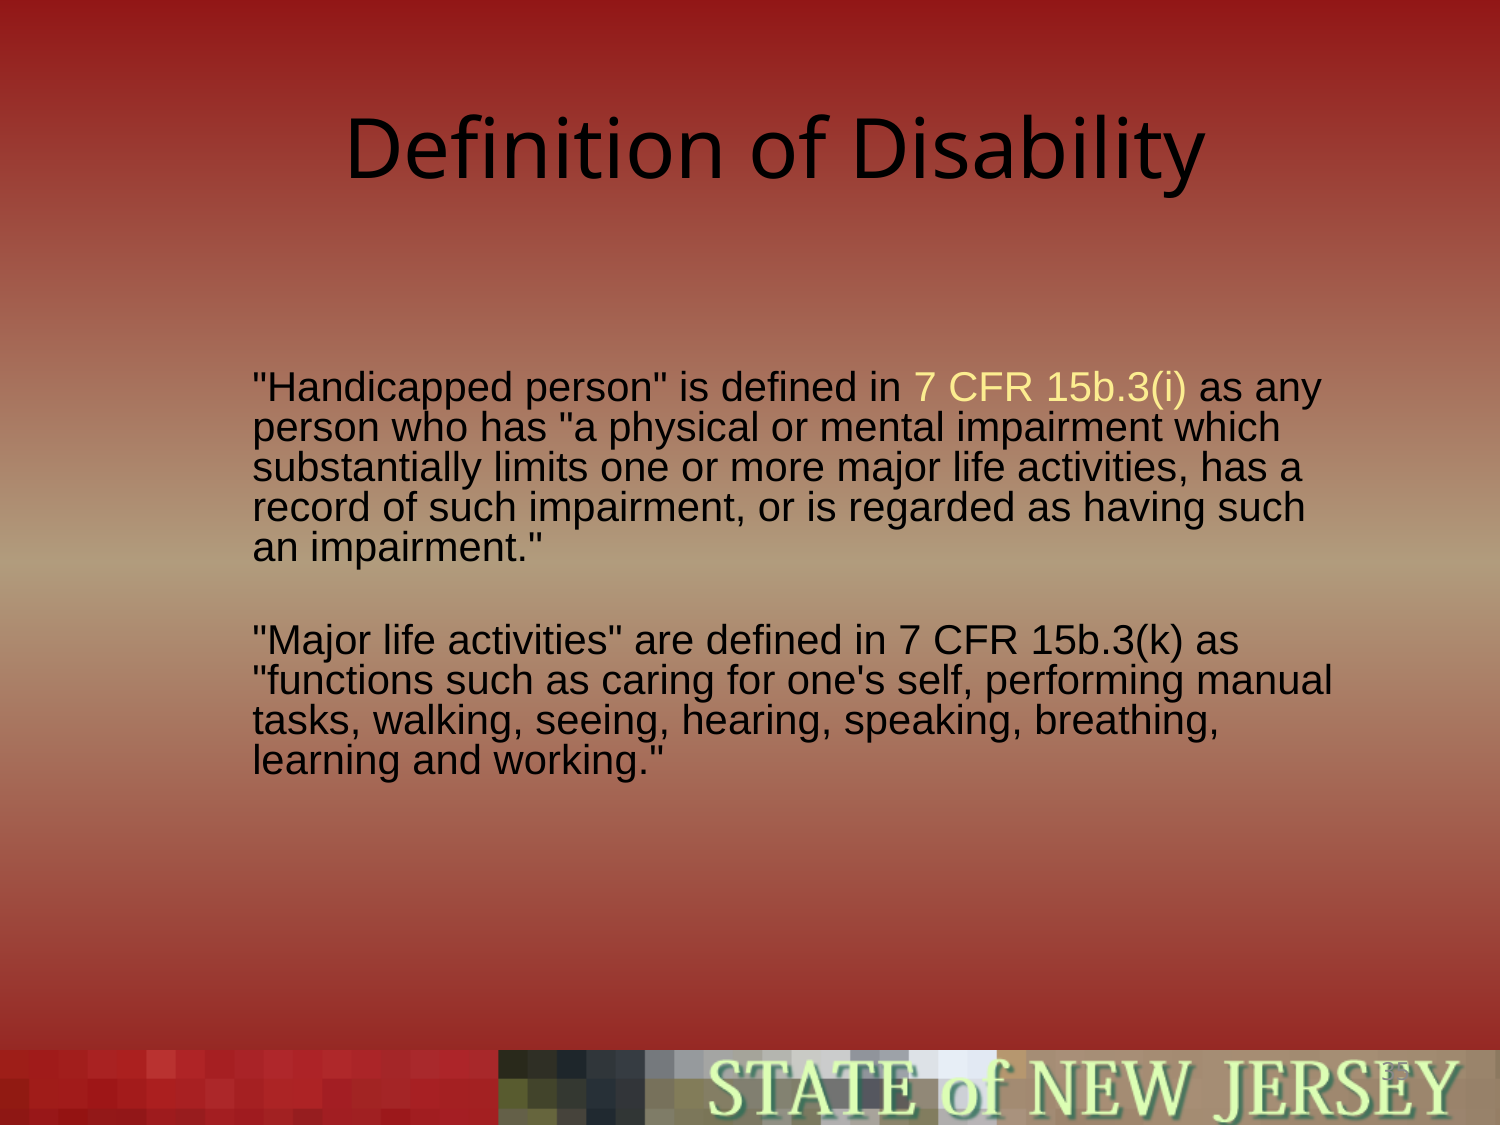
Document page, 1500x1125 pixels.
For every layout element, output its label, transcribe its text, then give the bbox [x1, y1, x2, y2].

text_box Definition of Disability [237, 87, 1313, 203]
slide_number 35 [1074, 1042, 1425, 1103]
text_box "Handicapped person" is defined in 7 CFR 15b.3(i) as any person who has "a physical or mental impairment which substantially limits one or more major life activities, has a record of such impairment, or is regarded as having such an impairment." "Major life activities" are defined in 7 CFR 15b.3(k) as "functions such as caring for one's self, performing manual tasks, walking, seeing, hearing, speaking, breathing, learning and working." [237, 362, 1350, 713]
picture [0, 1050, 1500, 1125]
